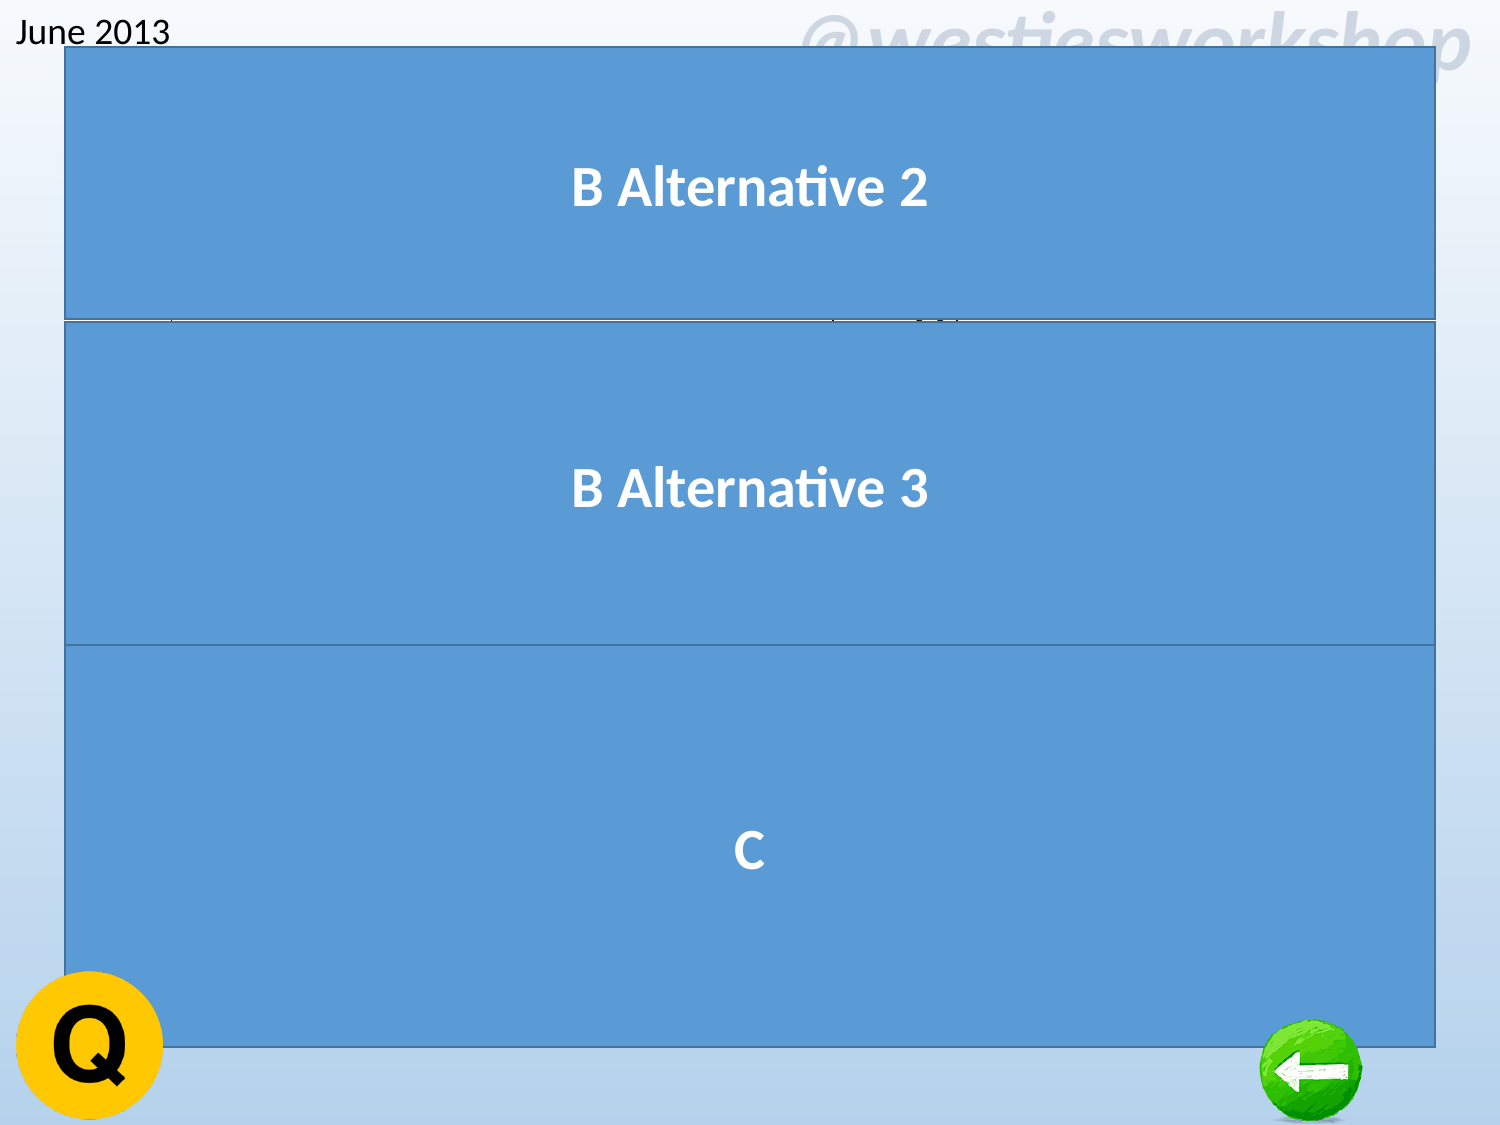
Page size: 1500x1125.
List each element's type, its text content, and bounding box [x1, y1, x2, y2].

text_box June 2013 [1, 0, 186, 60]
picture [0, 326, 1436, 1125]
picture [64, 54, 1436, 323]
text_box B Alternative 2 [186, 46, 1436, 54]
